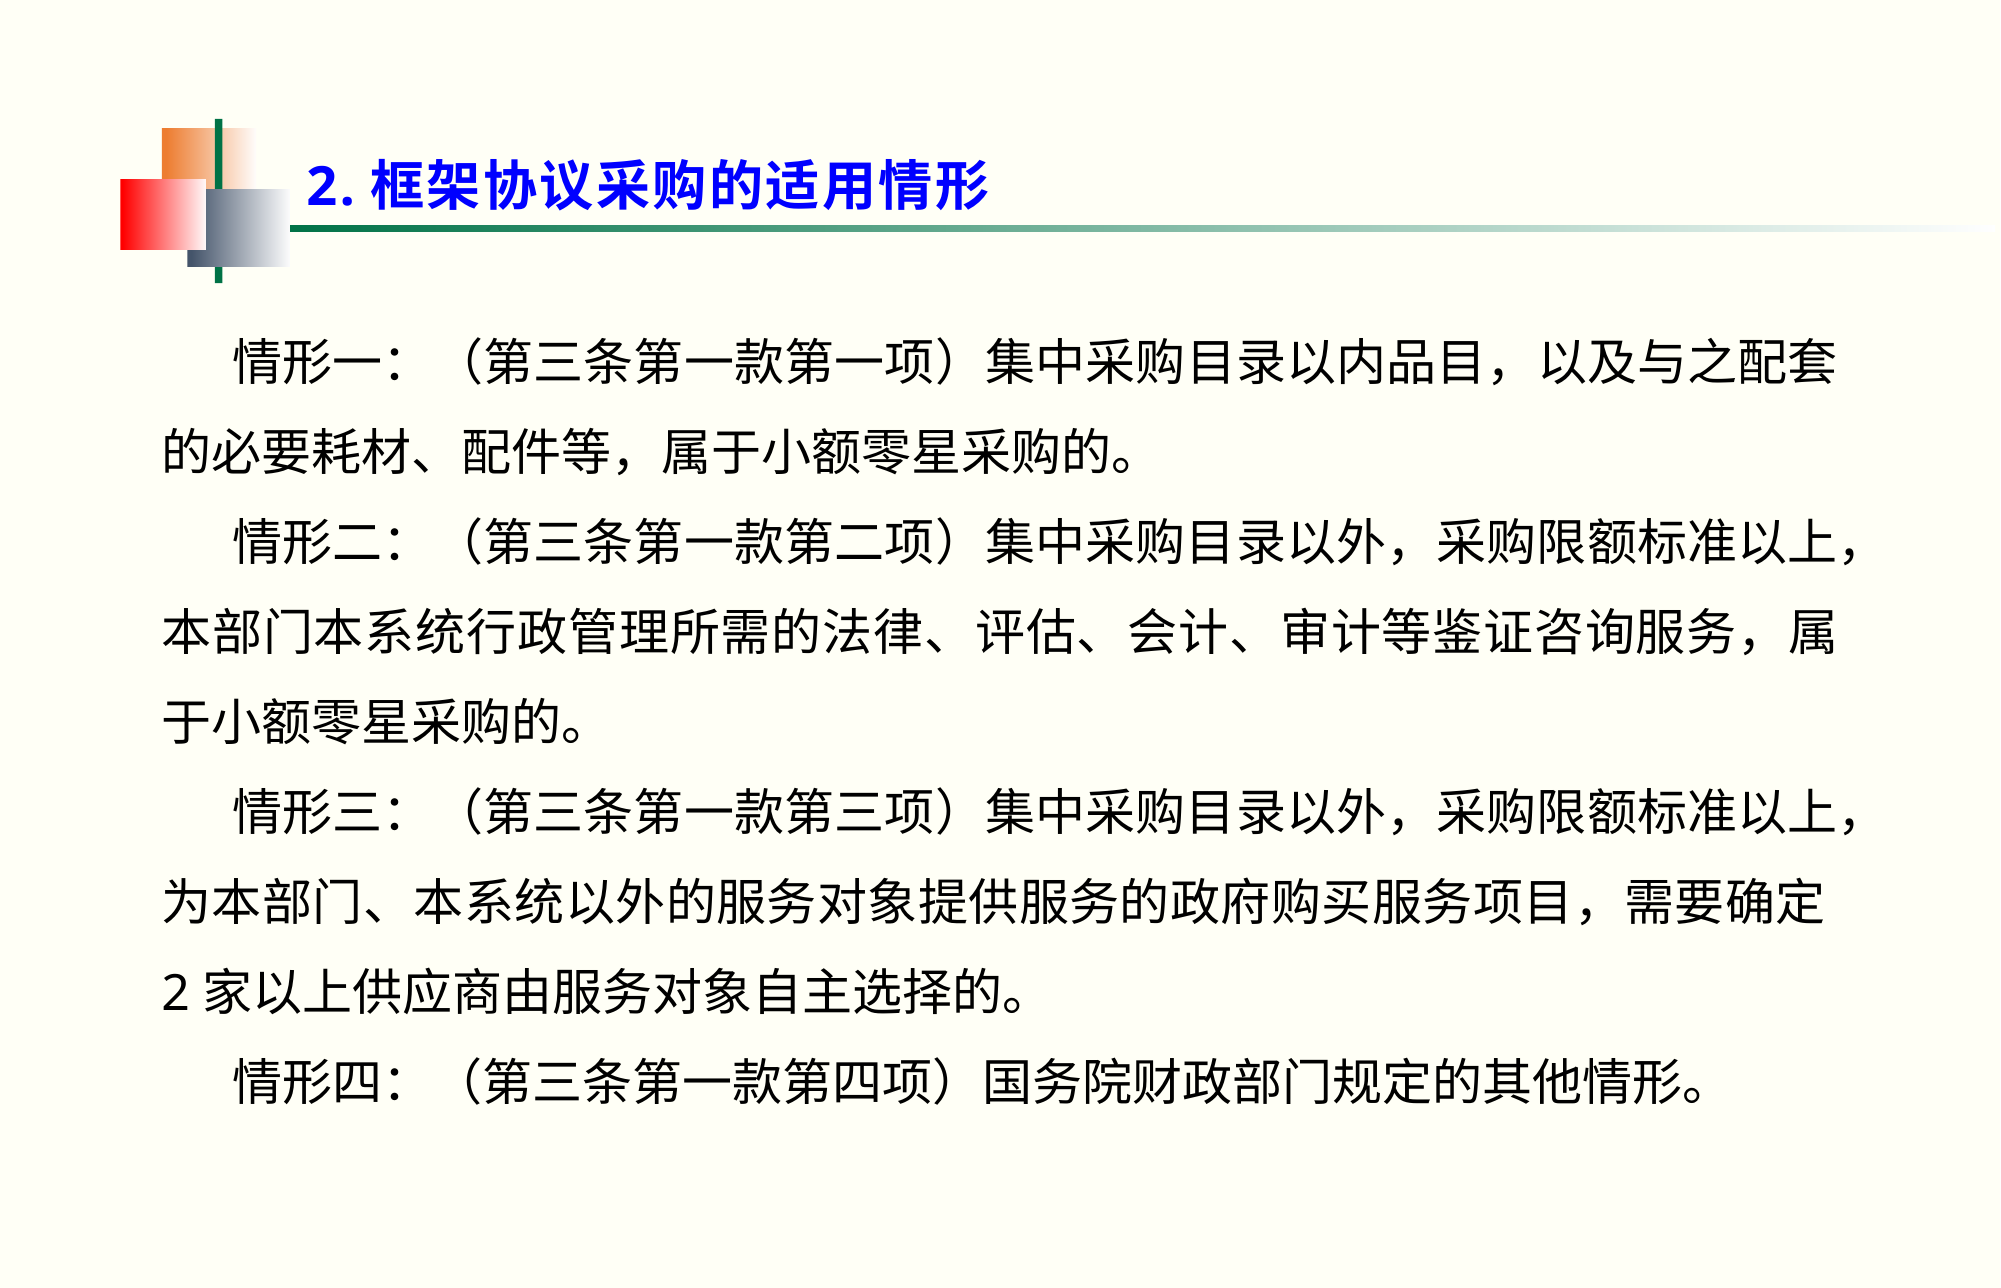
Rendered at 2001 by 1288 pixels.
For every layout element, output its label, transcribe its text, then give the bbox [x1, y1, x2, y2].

list 2.框架协议采购的适用情形 [291, 133, 1584, 243]
list 情形一：（第三条第一款第一项）集中采购目录以内品目，以及与之配套的必要耗材、配件等，属于小额零星采购的。 情形二：（第三条第一款第二项）集中采购目录以外，采购限额标准以上，本部门本系统行政管理所需的法律、评估、会计、审计等鉴证咨询服务，属于小额零星采购的。 情形三：（第三条第一款第三项）集中采购目录以外，采购限额标准以上，为本部门、本系统以外的服务对象提供服务的政府购买服务项目，需要确定2家以上供应商由服务对象自主选择的。 情形四：（第三条第一款第四项）国务院财政部门规定的其他情形。 [146, 293, 1854, 1150]
